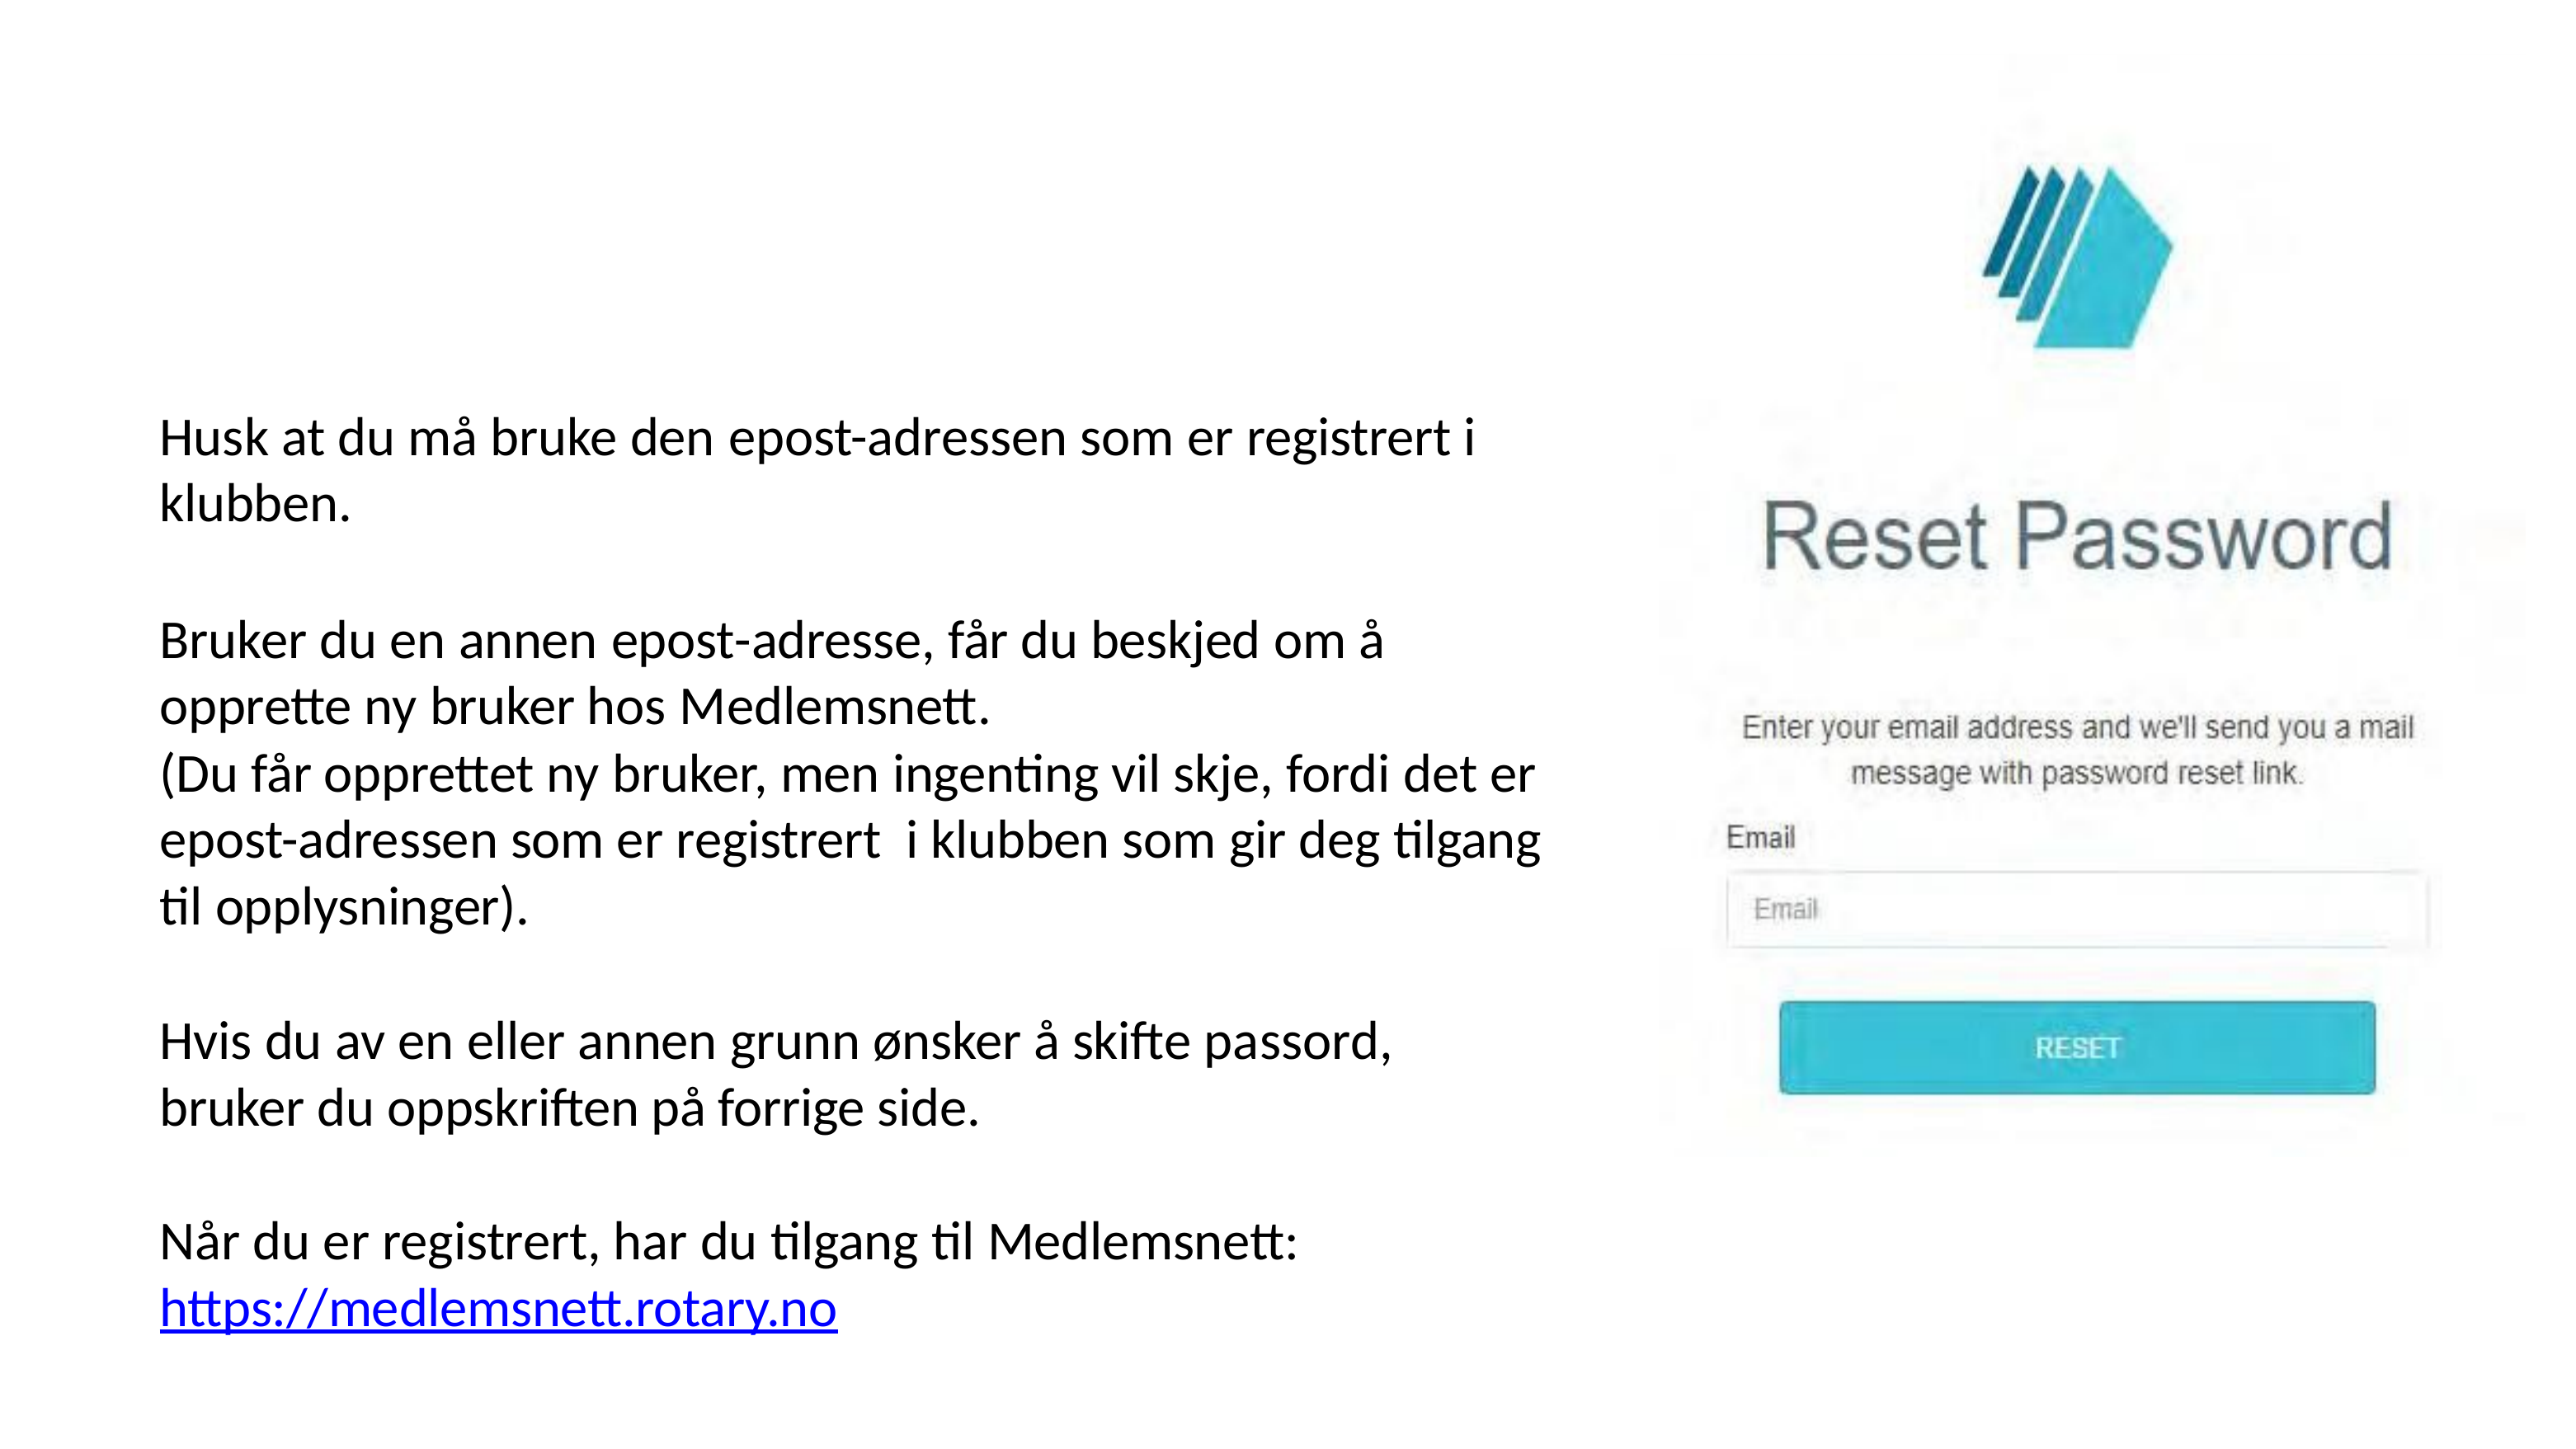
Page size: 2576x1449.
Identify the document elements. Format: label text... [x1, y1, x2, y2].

picture [1658, 54, 2526, 1158]
text_box Husk at du må bruke den epost-adressen som er registrert i klubben. Bruker du en annen epost-adresse, får du beskjed om å opprette ny bruker hos Medlemsnett. (Du får opprettet ny bruker, men ingenting vil skje, fordi det er epost-adressen som er registrert i klubben som gir deg tilgang til opplysninger). Hvis du av en eller annen grunn ønsker å skifte passord, bruker du oppskriften på forrige side. Når du er registrert, har du tilgang til Medlemsnett: https://medlemsnett.rotary.no [143, 394, 1576, 1343]
